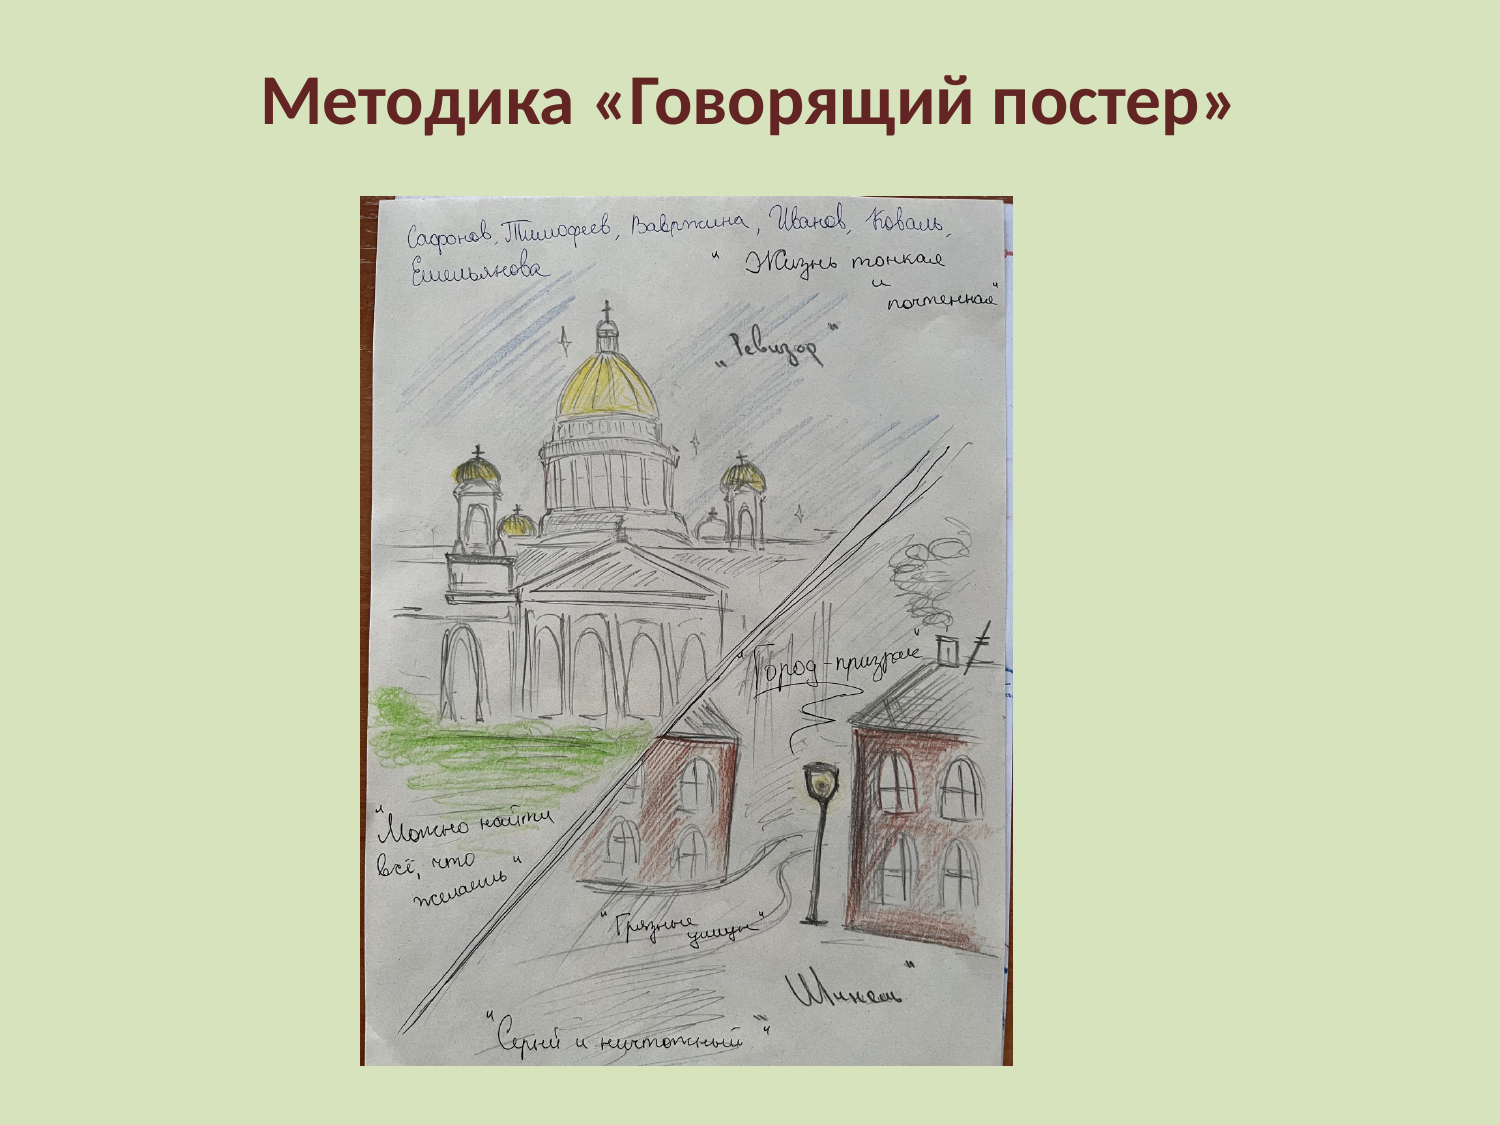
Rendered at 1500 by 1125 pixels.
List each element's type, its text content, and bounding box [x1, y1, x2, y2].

picture [359, 195, 1013, 1067]
title Методика «Говорящий постер» [75, 45, 1425, 233]
